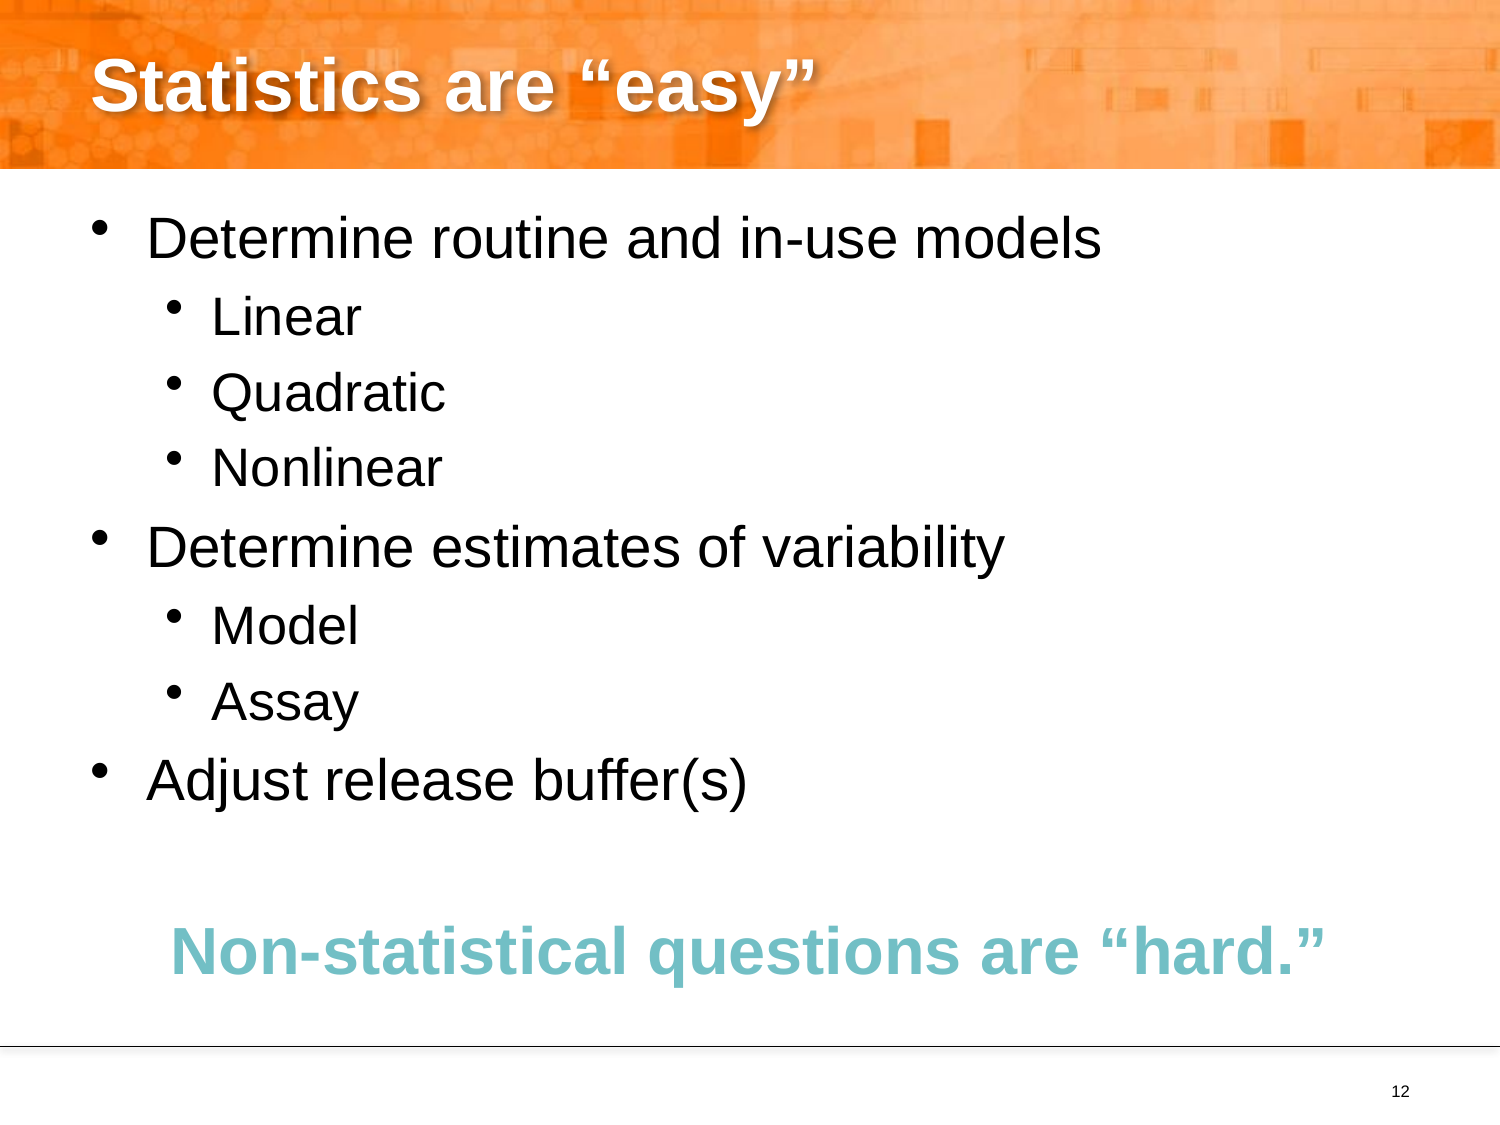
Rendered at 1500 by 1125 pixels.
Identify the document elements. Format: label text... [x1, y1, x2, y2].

slide_number 12 [1074, 1072, 1426, 1114]
picture [0, 0, 1500, 169]
list Determine routine and in-use models Linear Quadratic Nonlinear Determine estimates of variability Model Assay Adjust release buffer(s) Non-statistical questions are “hard.” [75, 192, 1425, 996]
title Statistics are “easy” [75, 22, 1425, 140]
